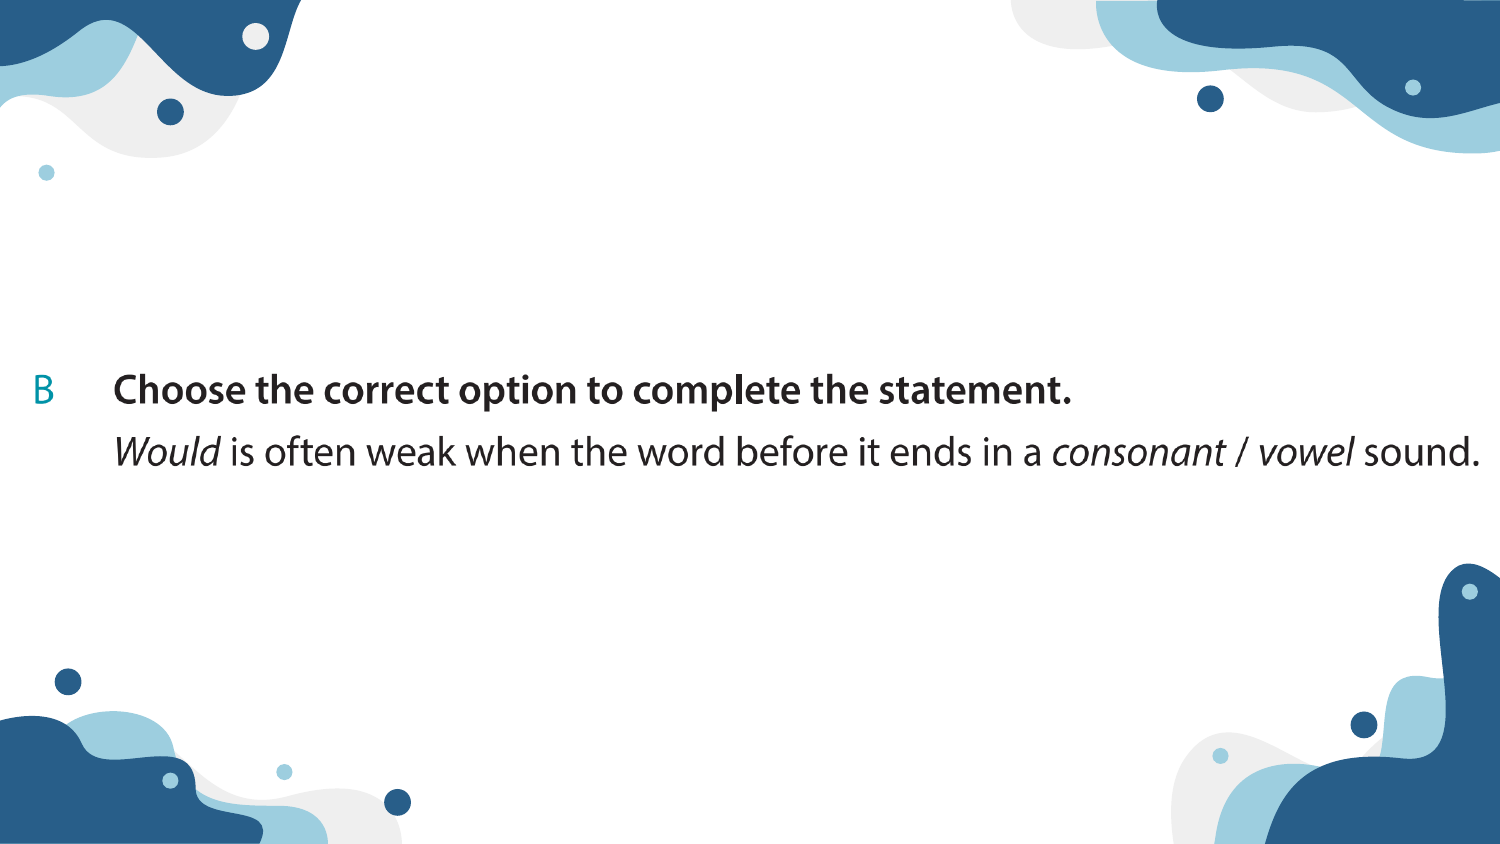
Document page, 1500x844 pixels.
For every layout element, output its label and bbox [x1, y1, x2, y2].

picture [0, 357, 1500, 487]
